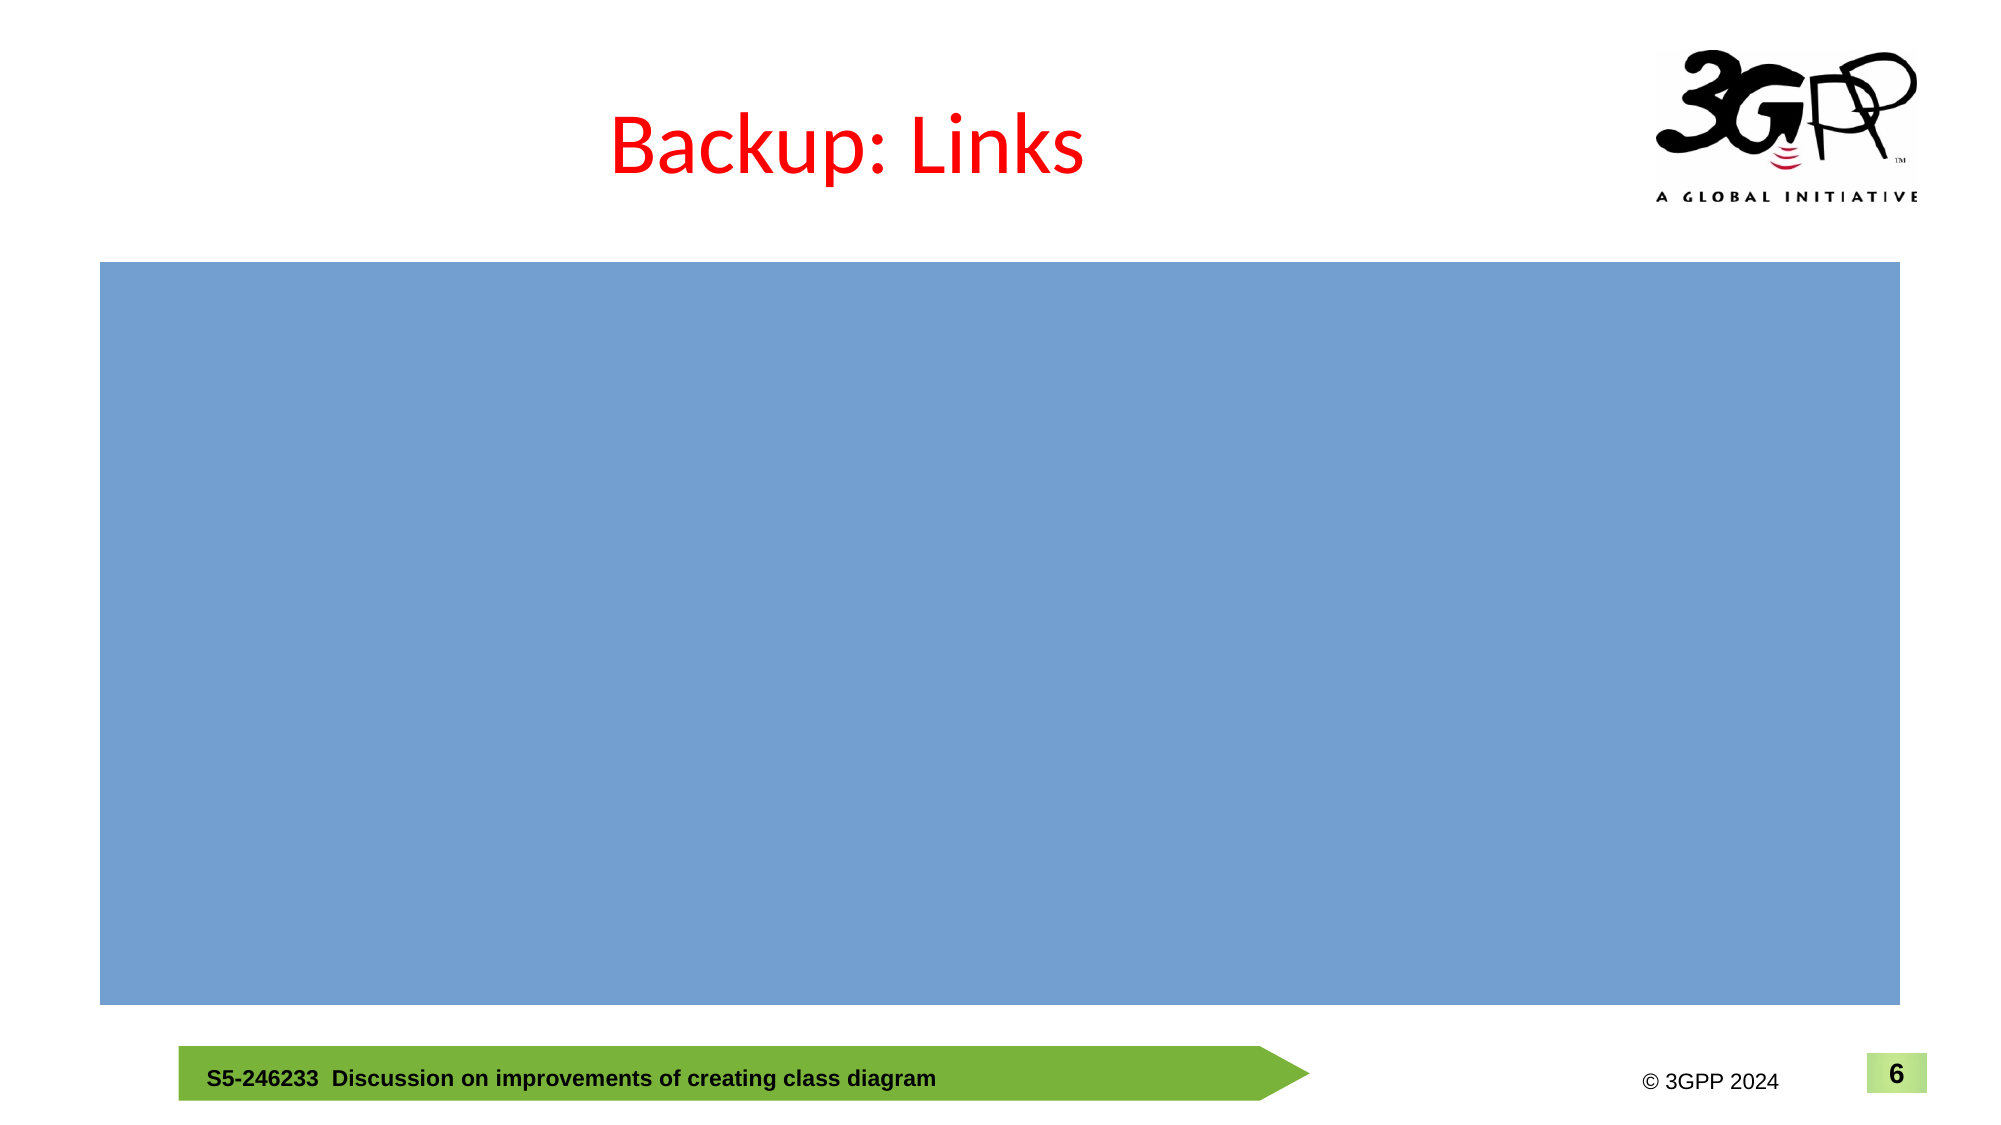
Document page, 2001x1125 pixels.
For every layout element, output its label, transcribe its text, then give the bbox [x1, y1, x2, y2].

title Backup: Links [99, 45, 1595, 233]
picture [1656, 50, 1917, 202]
